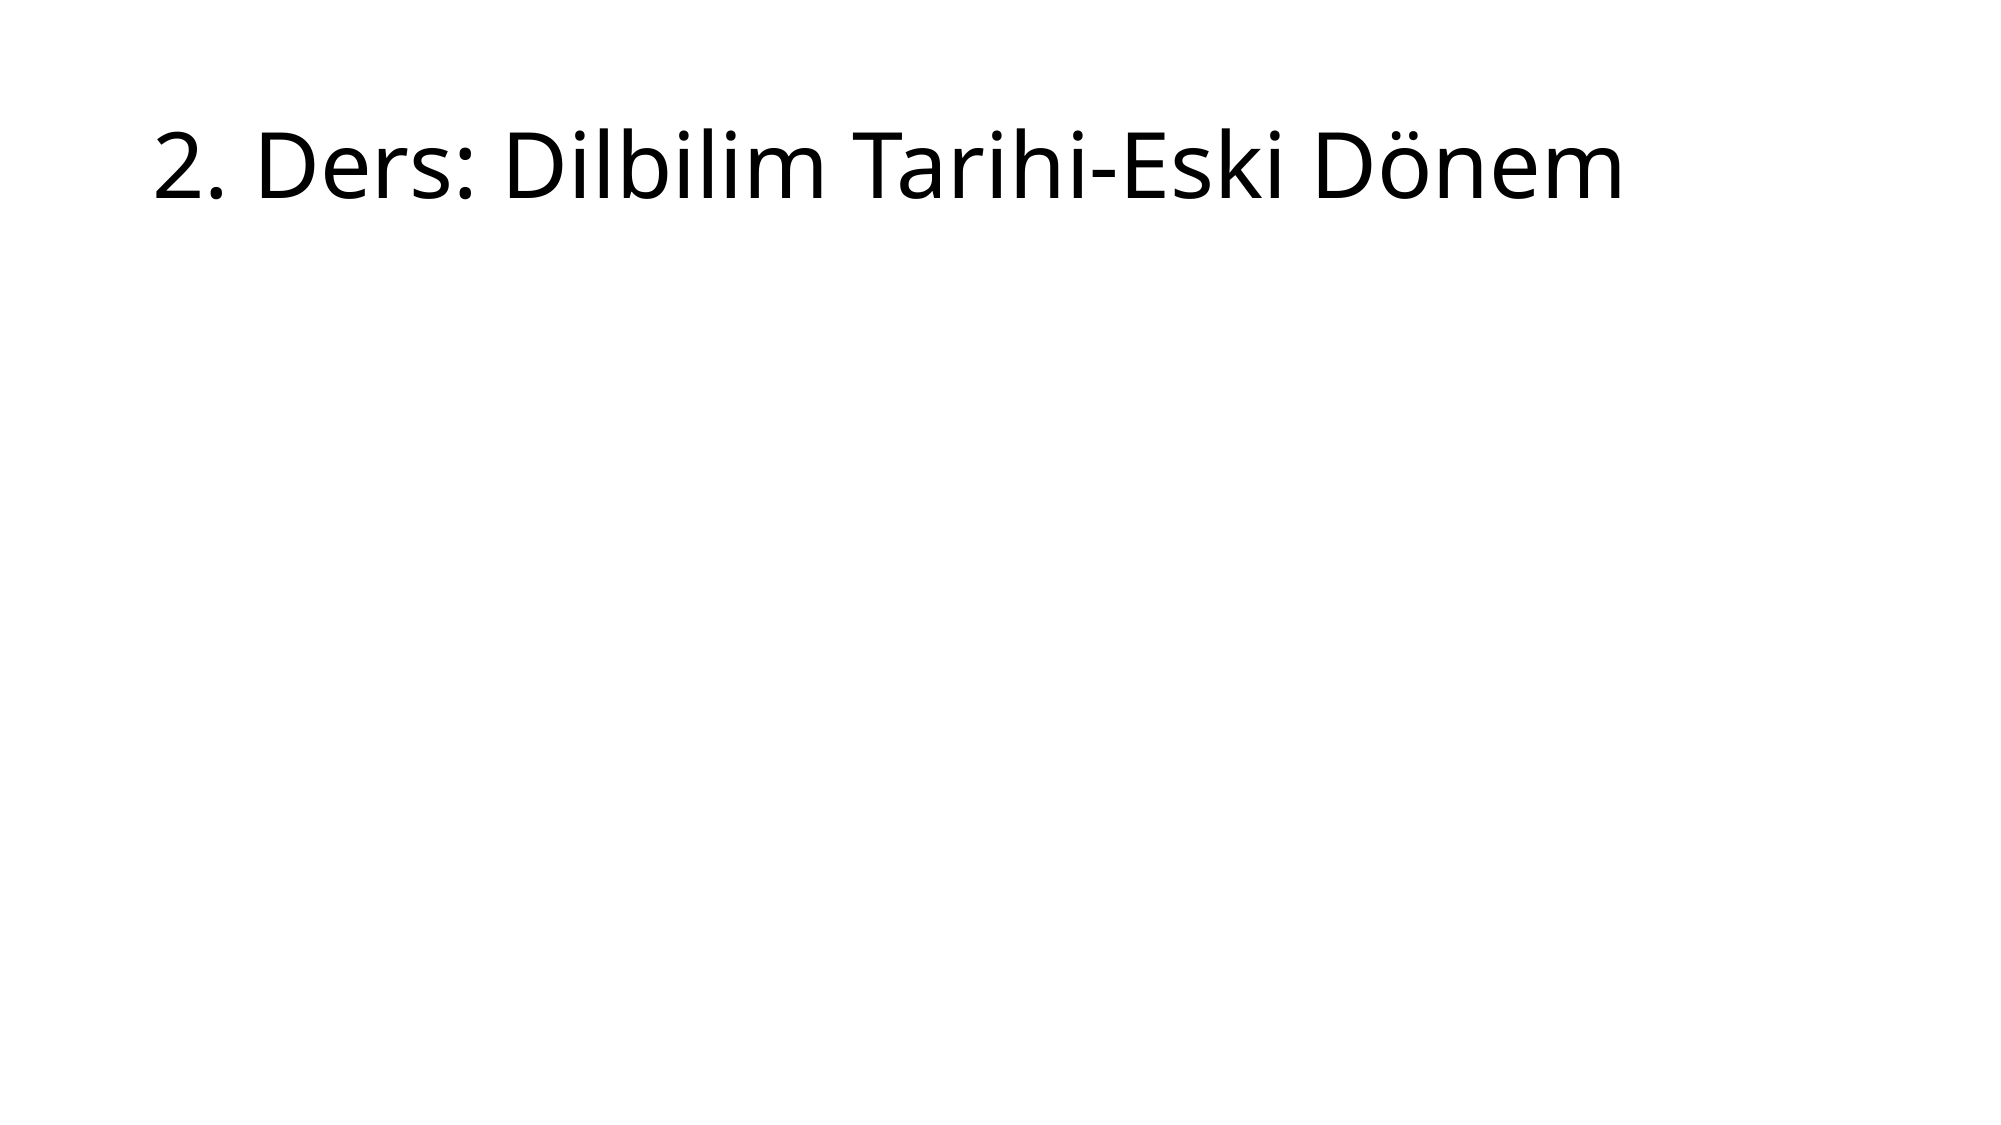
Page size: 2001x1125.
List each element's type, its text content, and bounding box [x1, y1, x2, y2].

title 2. Ders: Dilbilim Tarihi-Eski Dönem [137, 59, 1863, 278]
